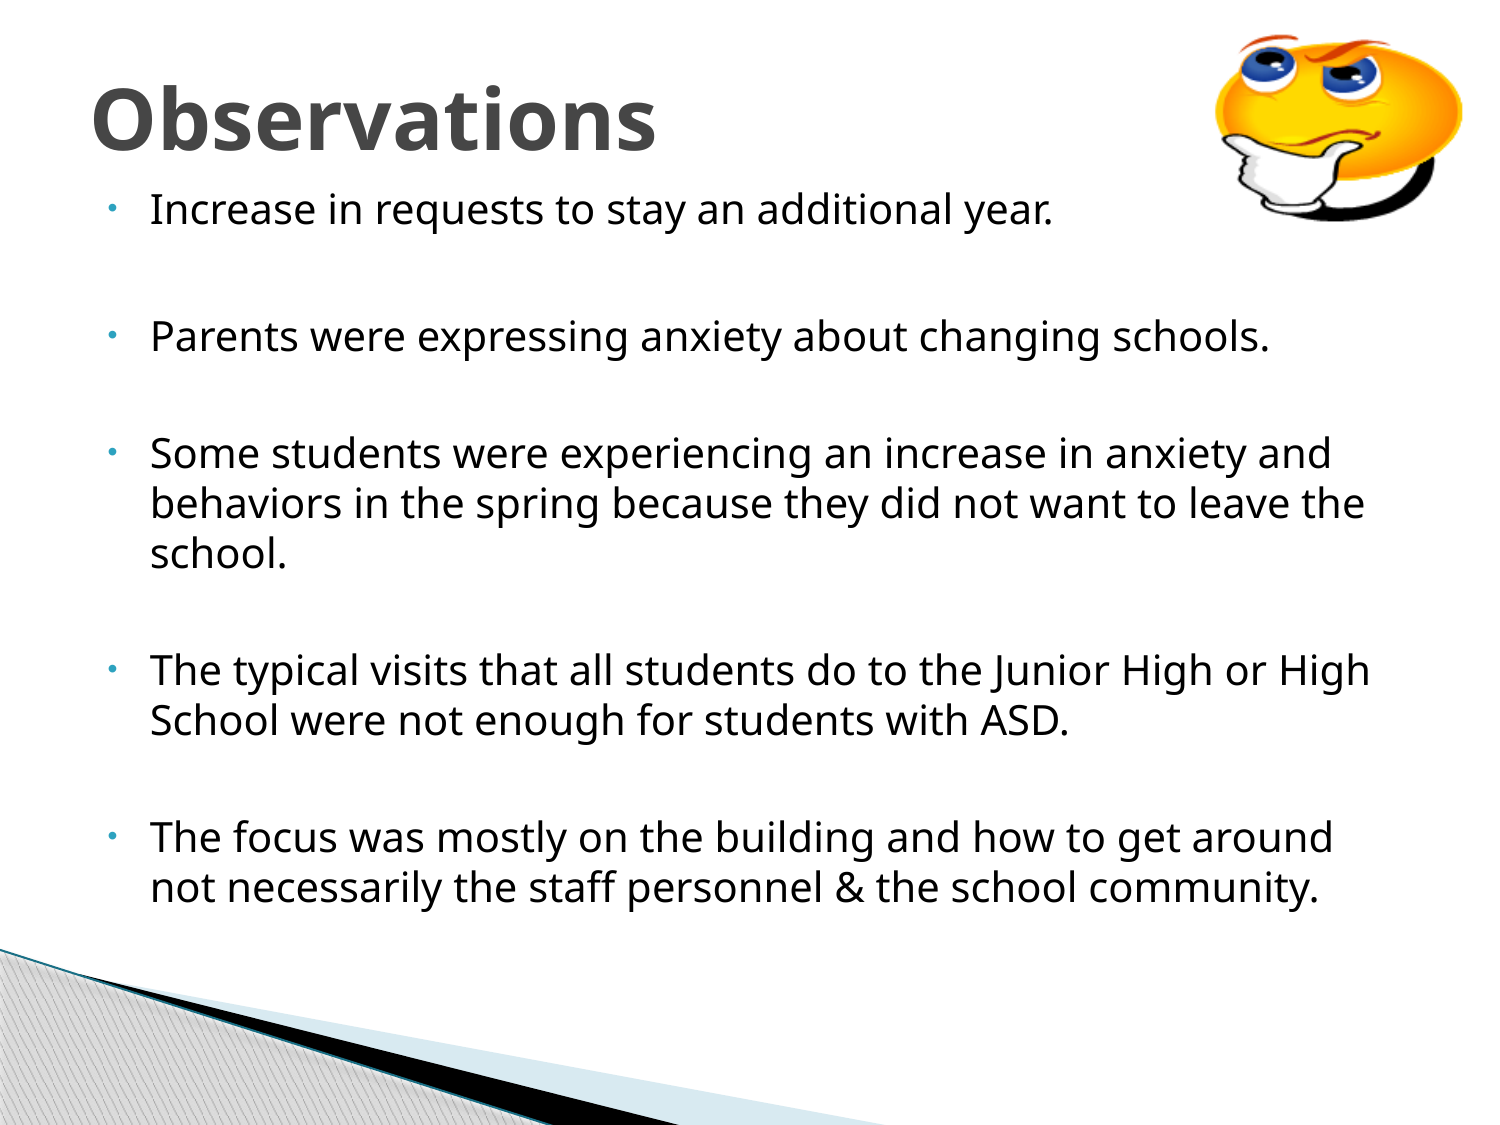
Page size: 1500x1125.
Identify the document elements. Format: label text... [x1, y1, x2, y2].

list Increase in requests to stay an additional year. Parents were expressing anxiety about changing schools. Some students were experiencing an increase in anxiety and behaviors in the spring because they did not want to leave the school. The typical visits that all students do to the Junior High or High School were not enough for students with ASD. The focus was mostly on the building and how to get around not necessarily the staff personnel & the school community. [75, 188, 1425, 1038]
title Observations [75, 45, 1171, 188]
picture [1177, 0, 1500, 265]
